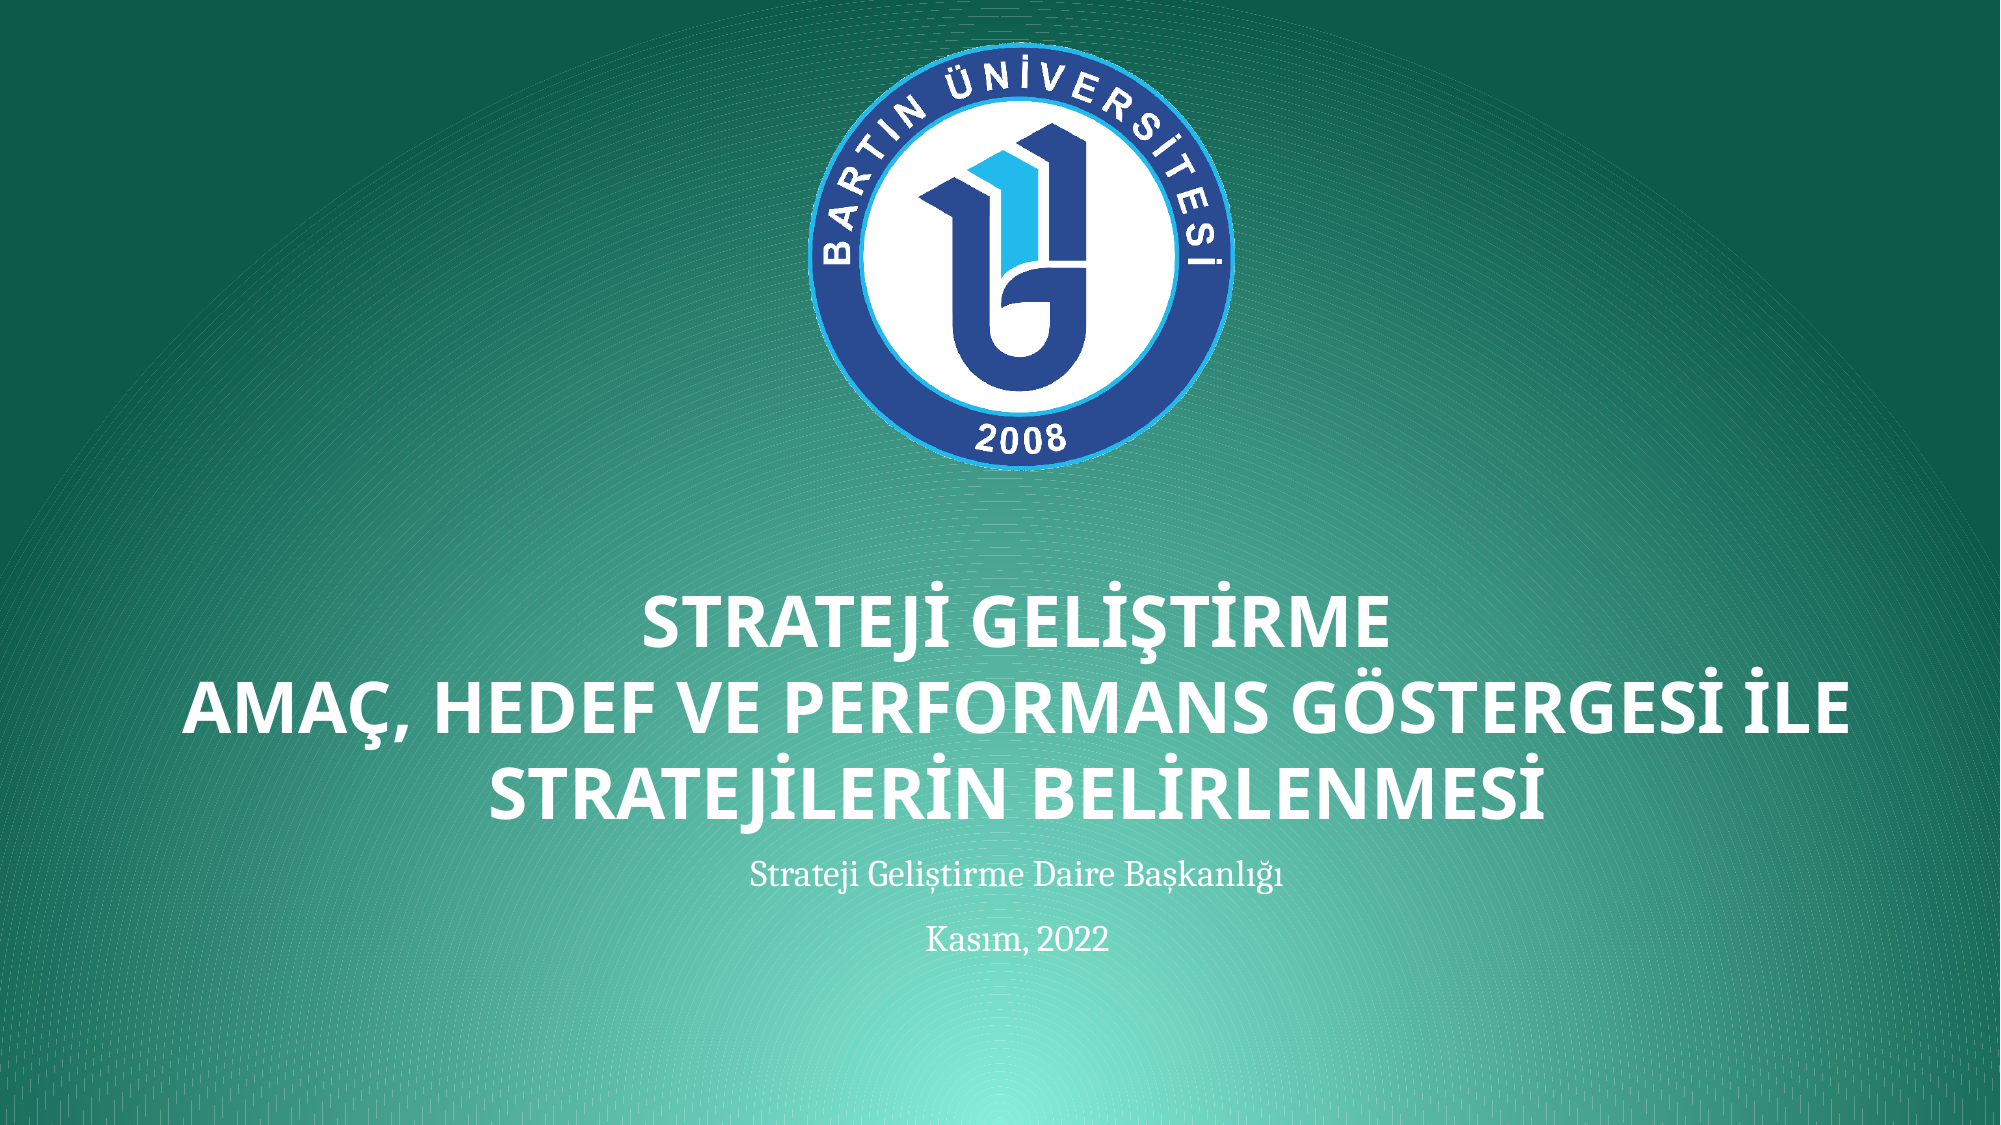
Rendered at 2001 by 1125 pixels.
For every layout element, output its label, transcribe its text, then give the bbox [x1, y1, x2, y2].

title STRATEJİ GELİŞTİRME AMAÇ, HEDEF VE PERFORMANS GÖSTERGESİ İLE STRATEJİLERİN BELİRLENMESİ [112, 562, 1924, 841]
picture [800, 42, 1235, 475]
list Strateji Geliştirme Daire Başkanlığı Kasım, 2022 [718, 840, 1318, 1100]
